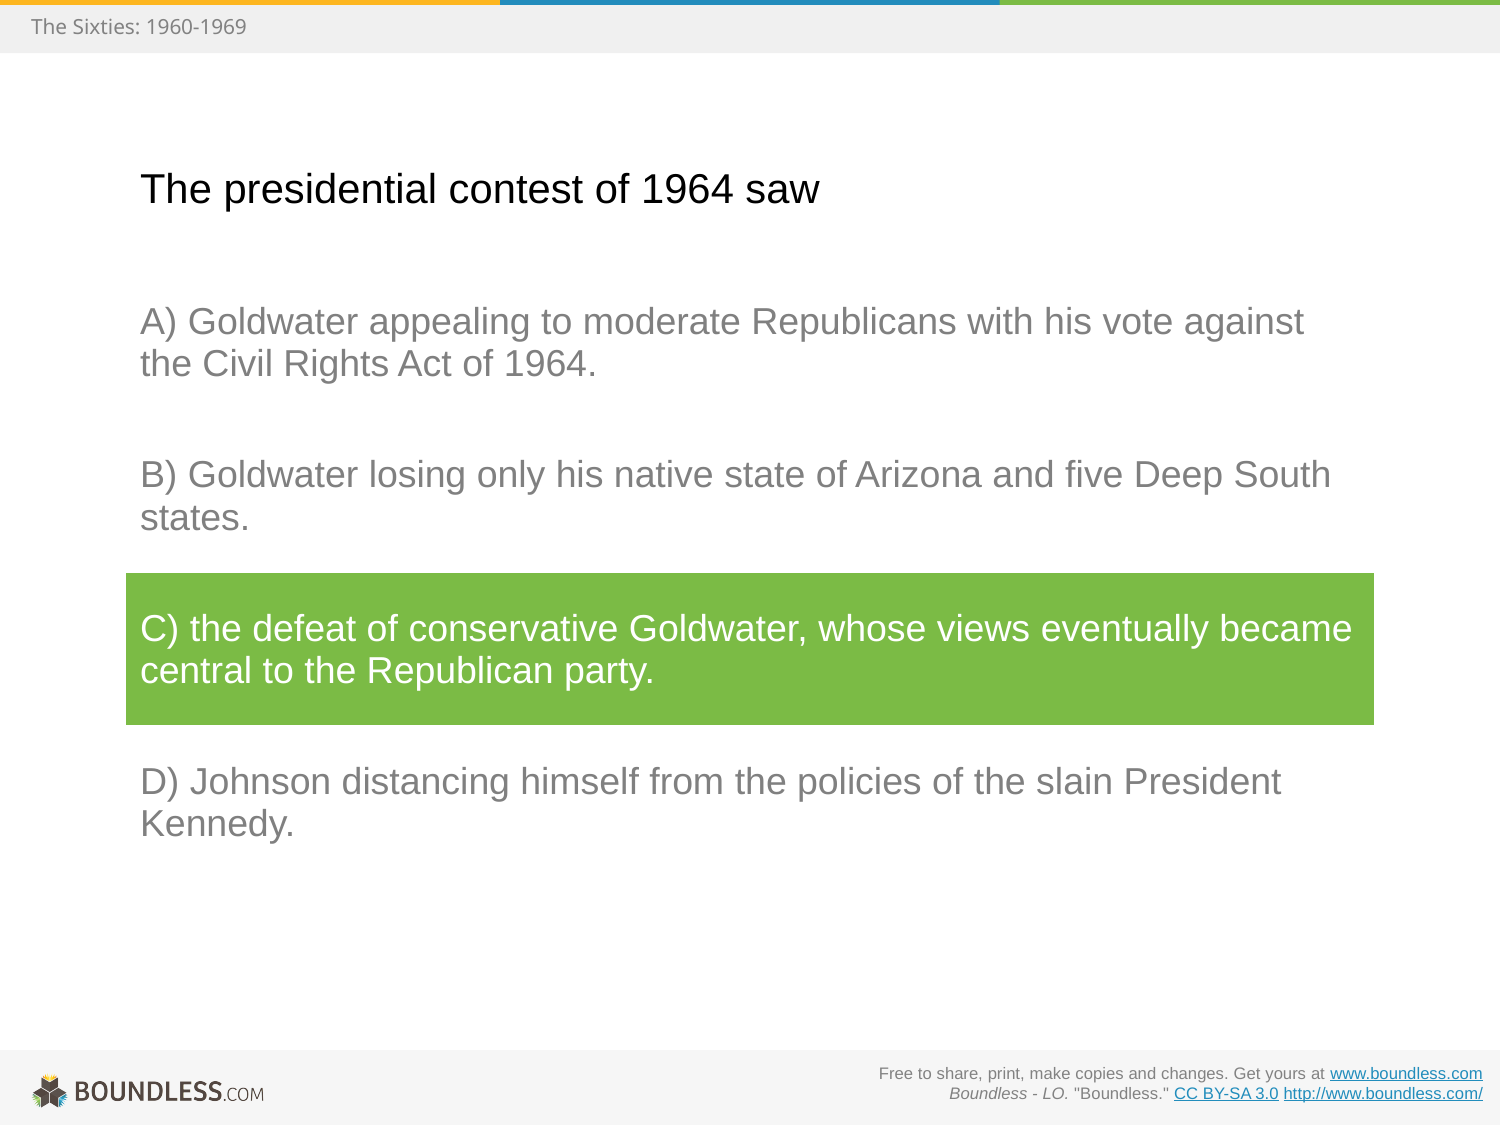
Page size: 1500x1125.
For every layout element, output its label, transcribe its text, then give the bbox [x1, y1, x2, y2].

table_header The presidential contest of 1964 saw [126, 113, 1374, 265]
table_cell A) Goldwater appealing to moderate Republicans with his vote against the Civil Rights Act of 1964. [126, 267, 1374, 418]
picture [30, 1072, 265, 1109]
text_box Free to share, print, make copies and changes. Get yours at www.boundless.com Boundless - LO. "Boundless." CC BY-SA 3.0 http://www.boundless.com/ [362, 1062, 1484, 1113]
table_cell C) the defeat of conservative Goldwater, whose views eventually became central to the Republican party. [126, 573, 1374, 725]
text_box The Sixties: 1960-1969 [31, 13, 1475, 38]
text_box [0, 1050, 1500, 1125]
table_cell B) Goldwater losing only his native state of Arizona and five Deep South states. [126, 420, 1374, 572]
table_cell D) Johnson distancing himself from the policies of the slain President Kennedy. [126, 727, 1374, 878]
text_box [0, 2, 1500, 54]
